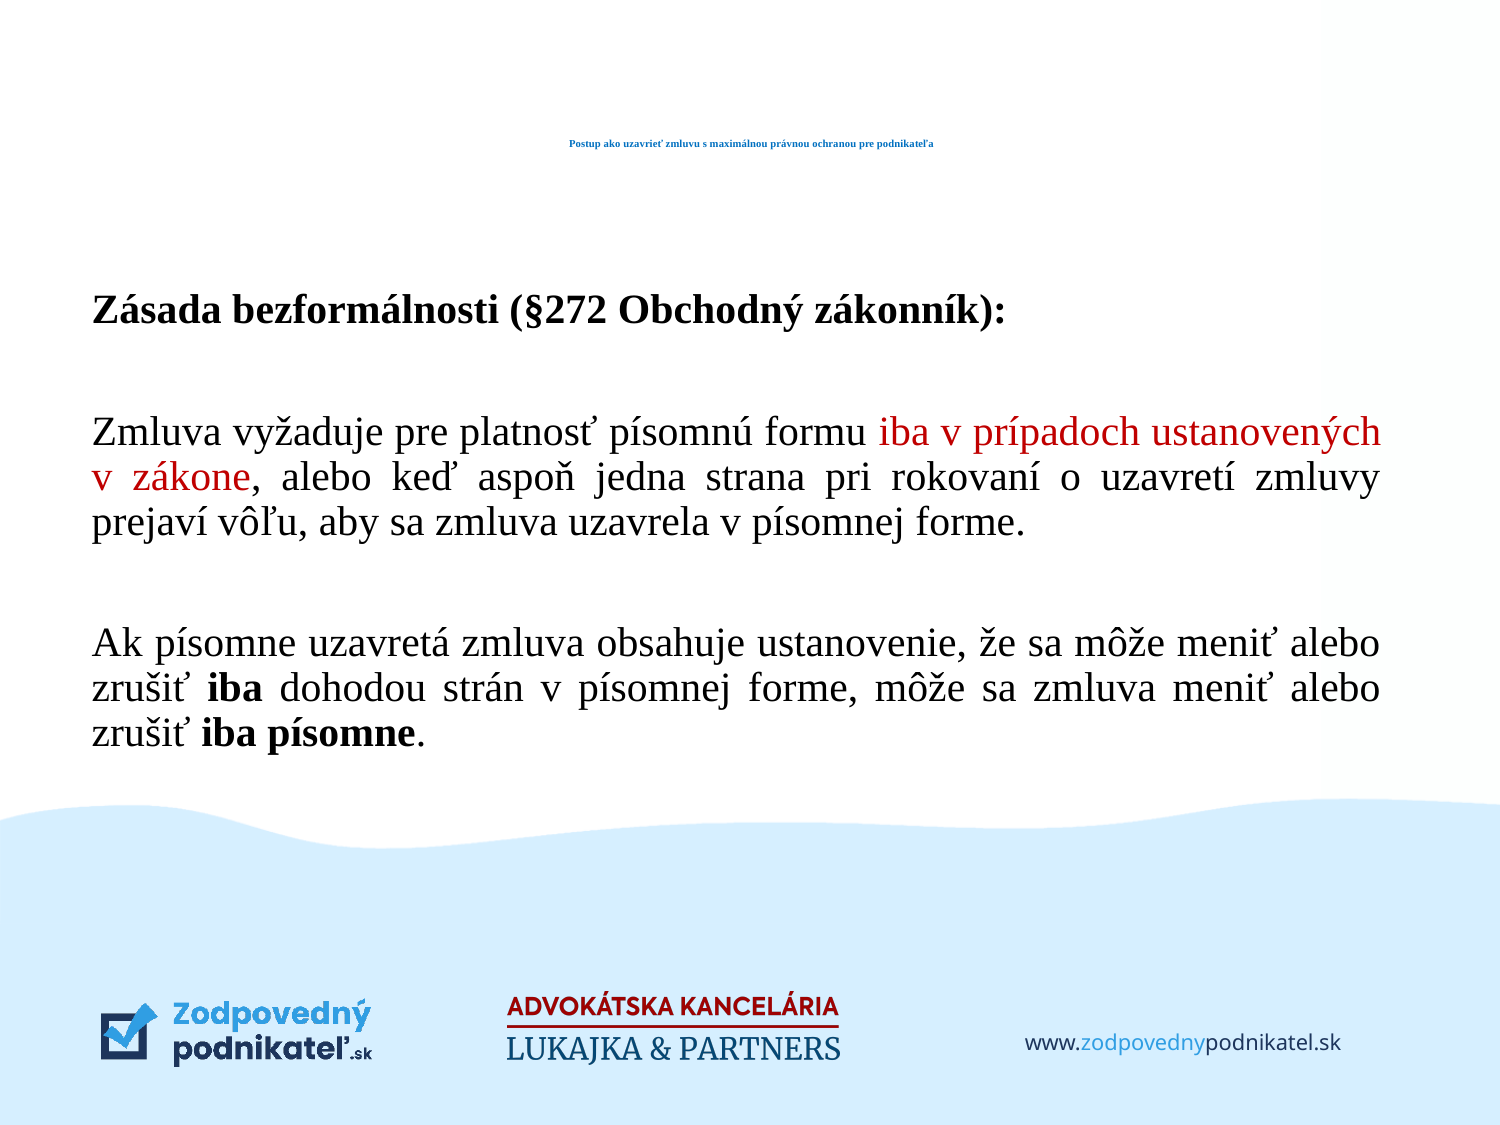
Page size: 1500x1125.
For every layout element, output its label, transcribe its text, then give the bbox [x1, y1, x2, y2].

title Postup ako uzavrieť zmluvu s maximálnou právnou ochranou pre podnikateľa [76, 54, 1427, 244]
picture [0, 0, 1500, 1125]
list Zásada bezformálnosti (§272 Obchodný zákonník): Zmluva vyžaduje pre platnosť písomnú formu iba v prípadoch ustanovených v zákone, alebo keď aspoň jedna strana pri rokovaní o uzavretí zmluvy prejaví vôľu, aby sa zmluva uzavrela v písomnej forme. Ak písomne uzavretá zmluva obsahuje ustanovenie, že sa môže meniť alebo zrušiť iba dohodou strán v písomnej forme, môže sa zmluva meniť alebo zrušiť iba písomne. [76, 219, 1397, 1014]
